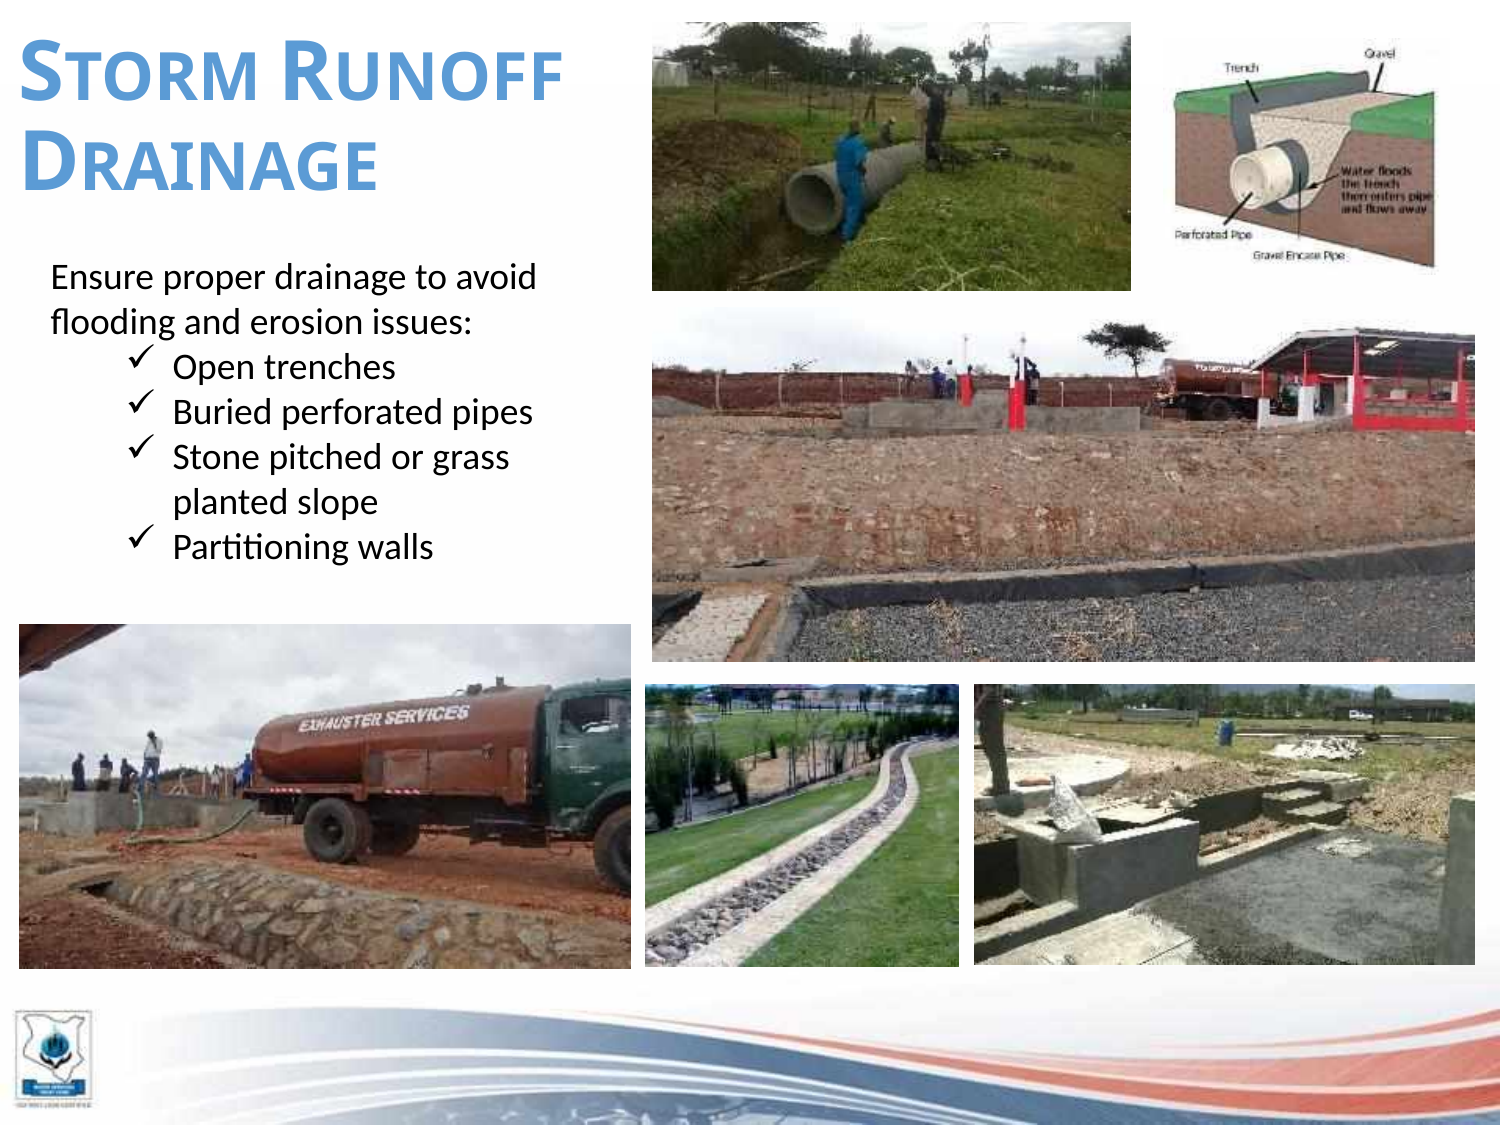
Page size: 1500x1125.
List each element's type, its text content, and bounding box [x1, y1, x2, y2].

picture [0, 22, 1500, 1125]
text_box Ensure proper drainage to avoid flooding and erosion issues: Open trenches Buried perforated pipes Stone pitched or grass planted slope Partitioning walls [35, 244, 560, 624]
title STORM RUNOFF DRAINAGE [3, 24, 648, 213]
